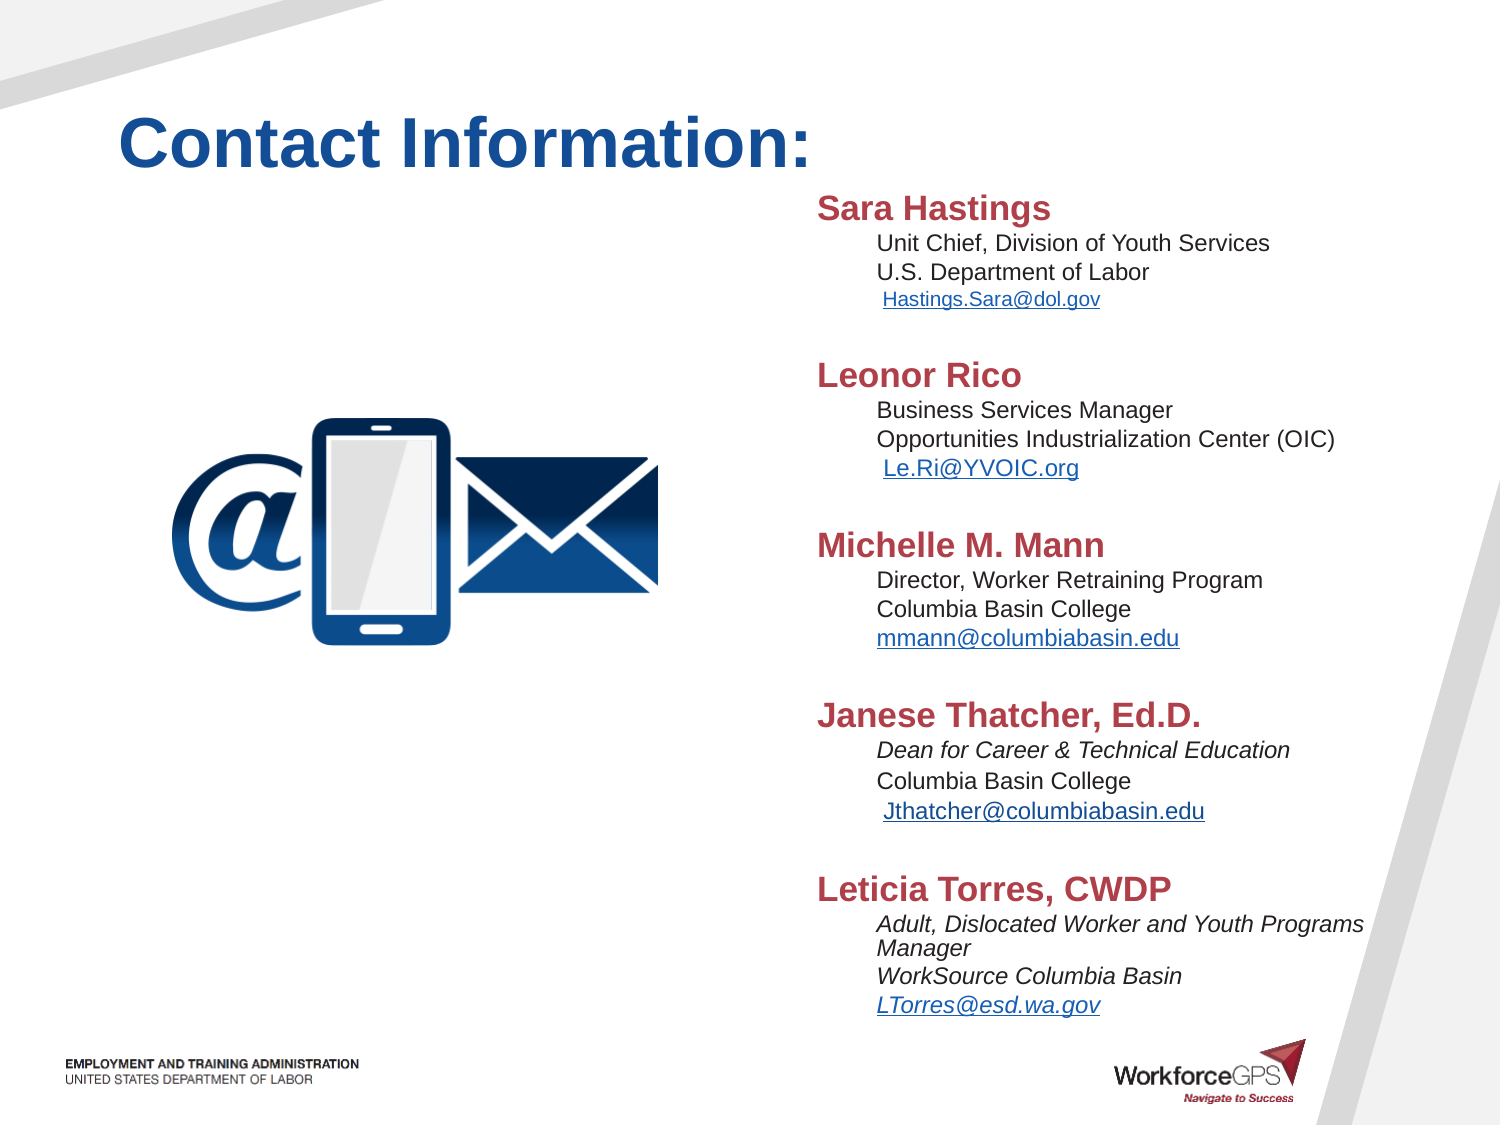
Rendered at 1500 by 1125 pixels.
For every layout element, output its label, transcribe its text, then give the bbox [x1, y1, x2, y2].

picture [171, 417, 660, 646]
list Sara Hastings Unit Chief, Division of Youth Services U.S. Department of Labor Hastings.Sara@dol.gov Leonor Rico Business Services Manager Opportunities Industrialization Center (OIC) Le.Ri@YVOIC.org Michelle M. Mann Director, Worker Retraining Program Columbia Basin College mmann@columbiabasin.edu Janese Thatcher, Ed.D. Dean for Career & Technical Education Columbia Basin College Jthatcher@columbiabasin.edu Leticia Torres, CWDP Adult, Dislocated Worker and Youth Programs Manager WorkSource Columbia Basin LTorres@esd.wa.gov [802, 184, 1409, 1033]
picture [59, 1053, 370, 1092]
picture [1112, 1038, 1308, 1105]
